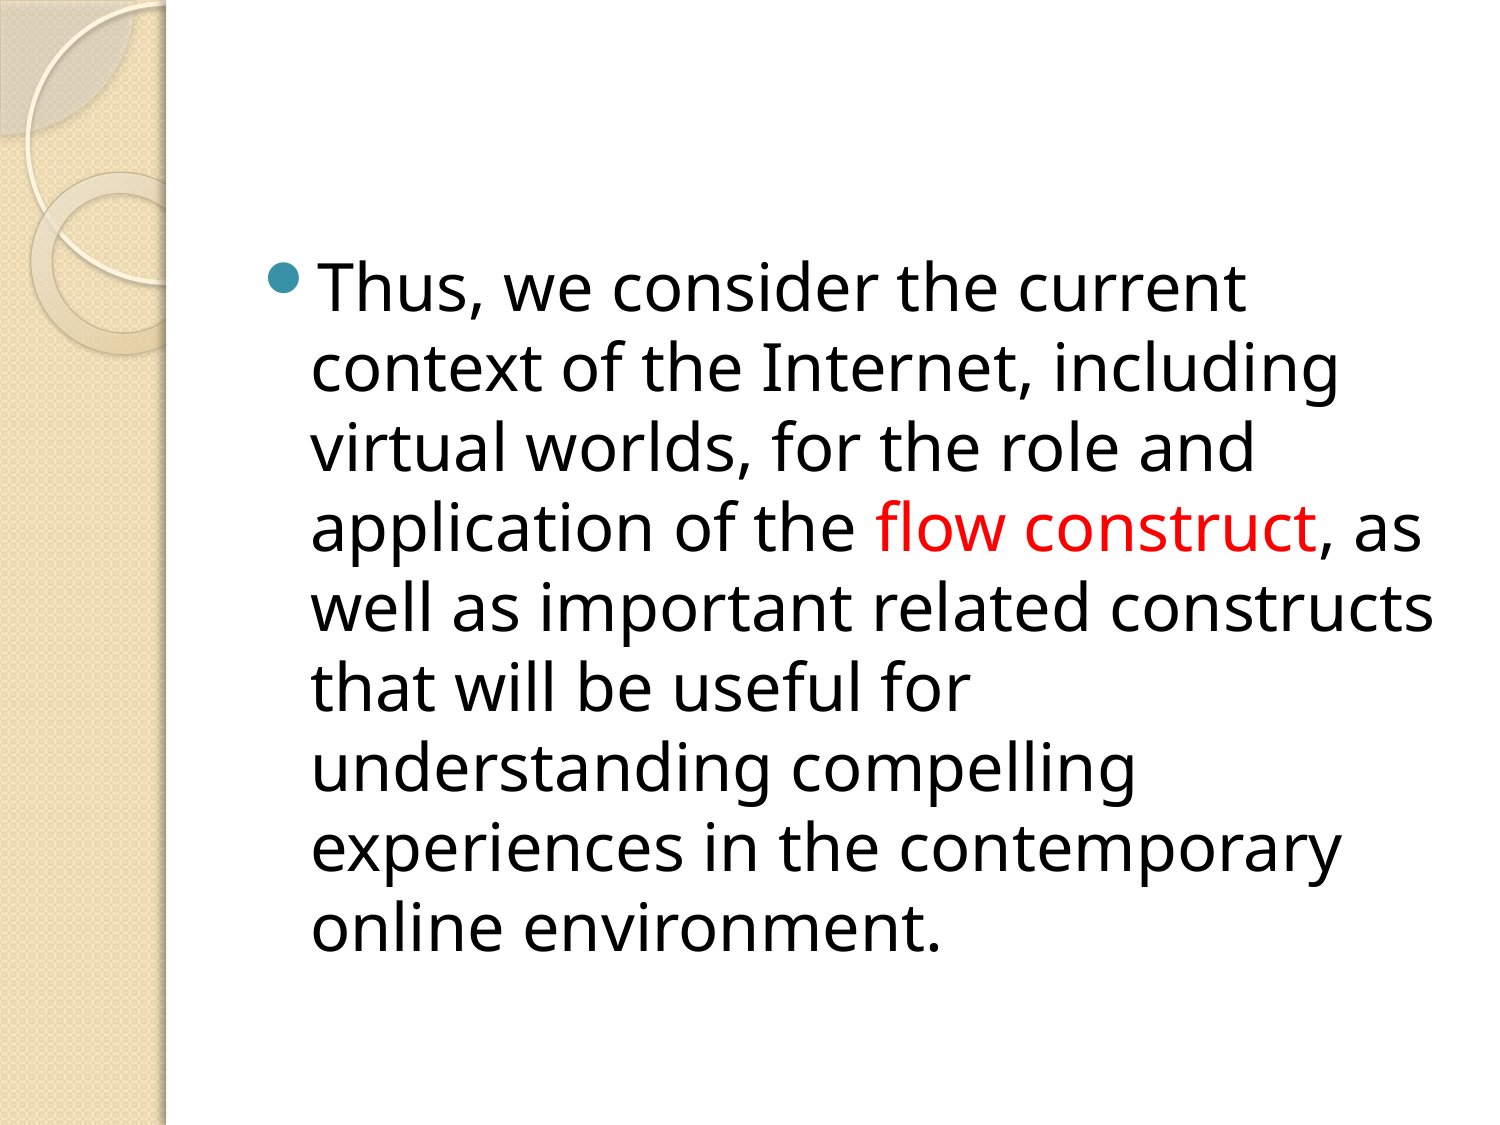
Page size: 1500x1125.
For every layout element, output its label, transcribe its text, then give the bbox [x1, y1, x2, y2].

list Thus, we consider the current context of the Internet, including virtual worlds, for the role and application of the flow construct, as well as important related constructs that will be useful for understanding compelling experiences in the contemporary online environment. [235, 237, 1466, 1025]
